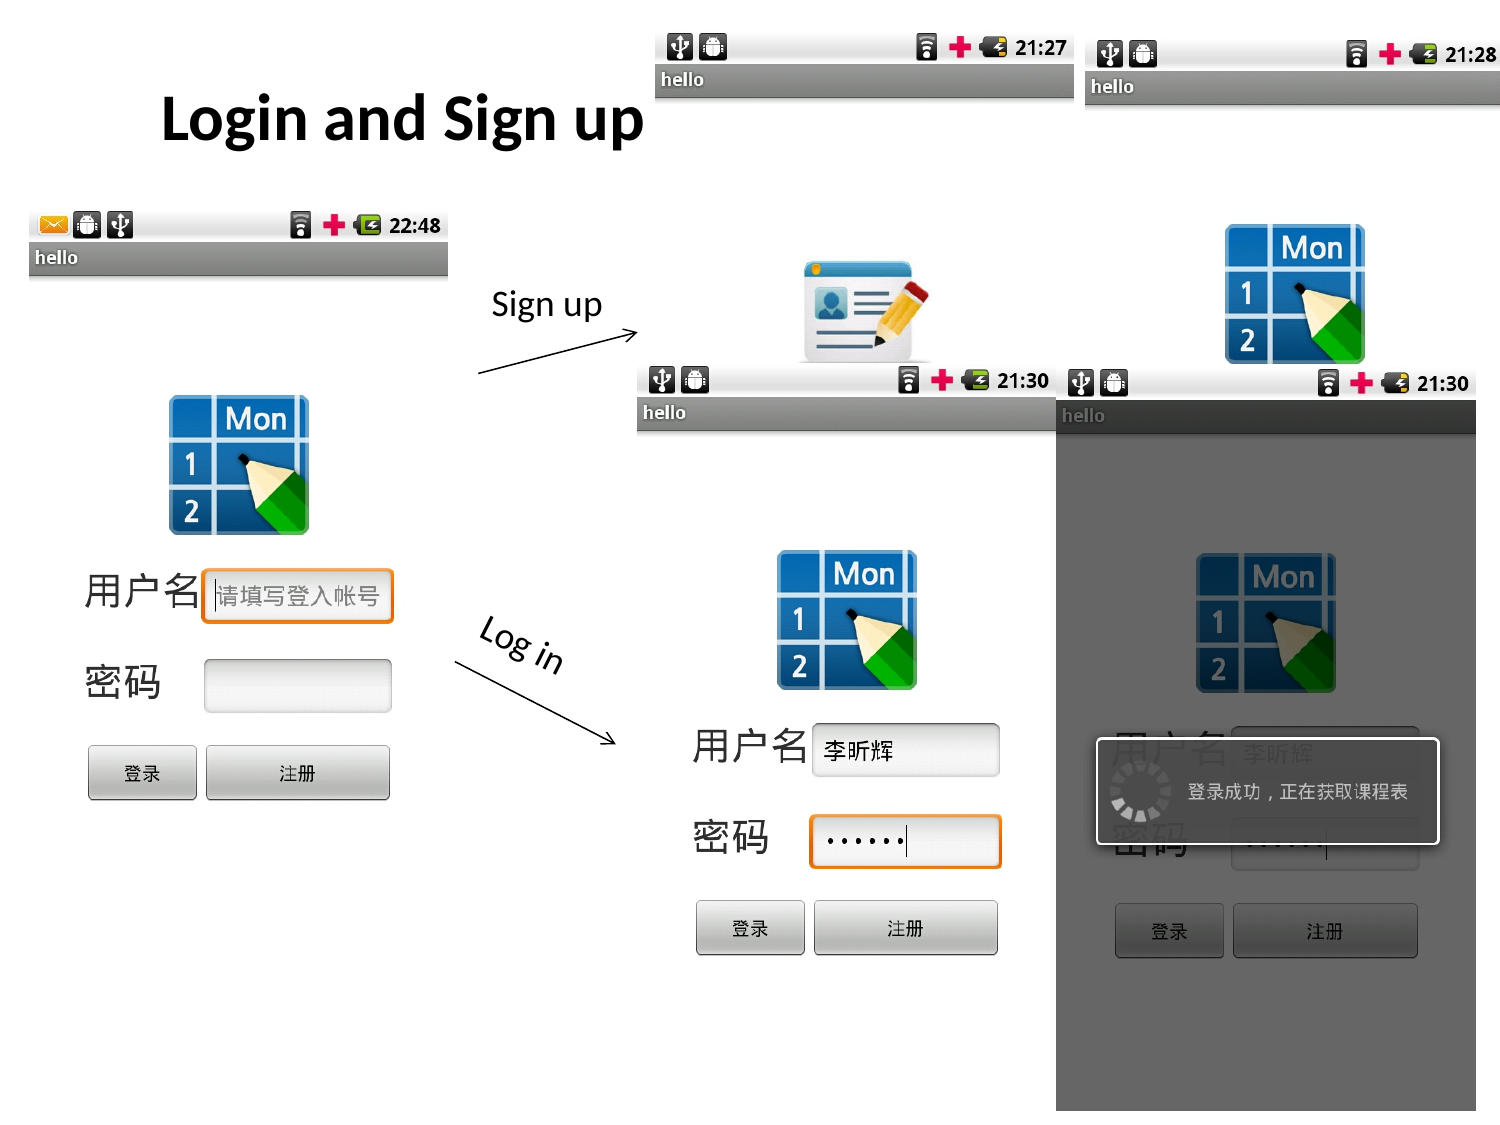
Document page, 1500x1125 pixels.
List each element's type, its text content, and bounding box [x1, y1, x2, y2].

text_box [454, 631, 632, 745]
picture [29, 207, 448, 953]
text_box Login and Sign up [147, 66, 650, 161]
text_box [476, 271, 639, 374]
picture [637, 30, 1500, 1112]
